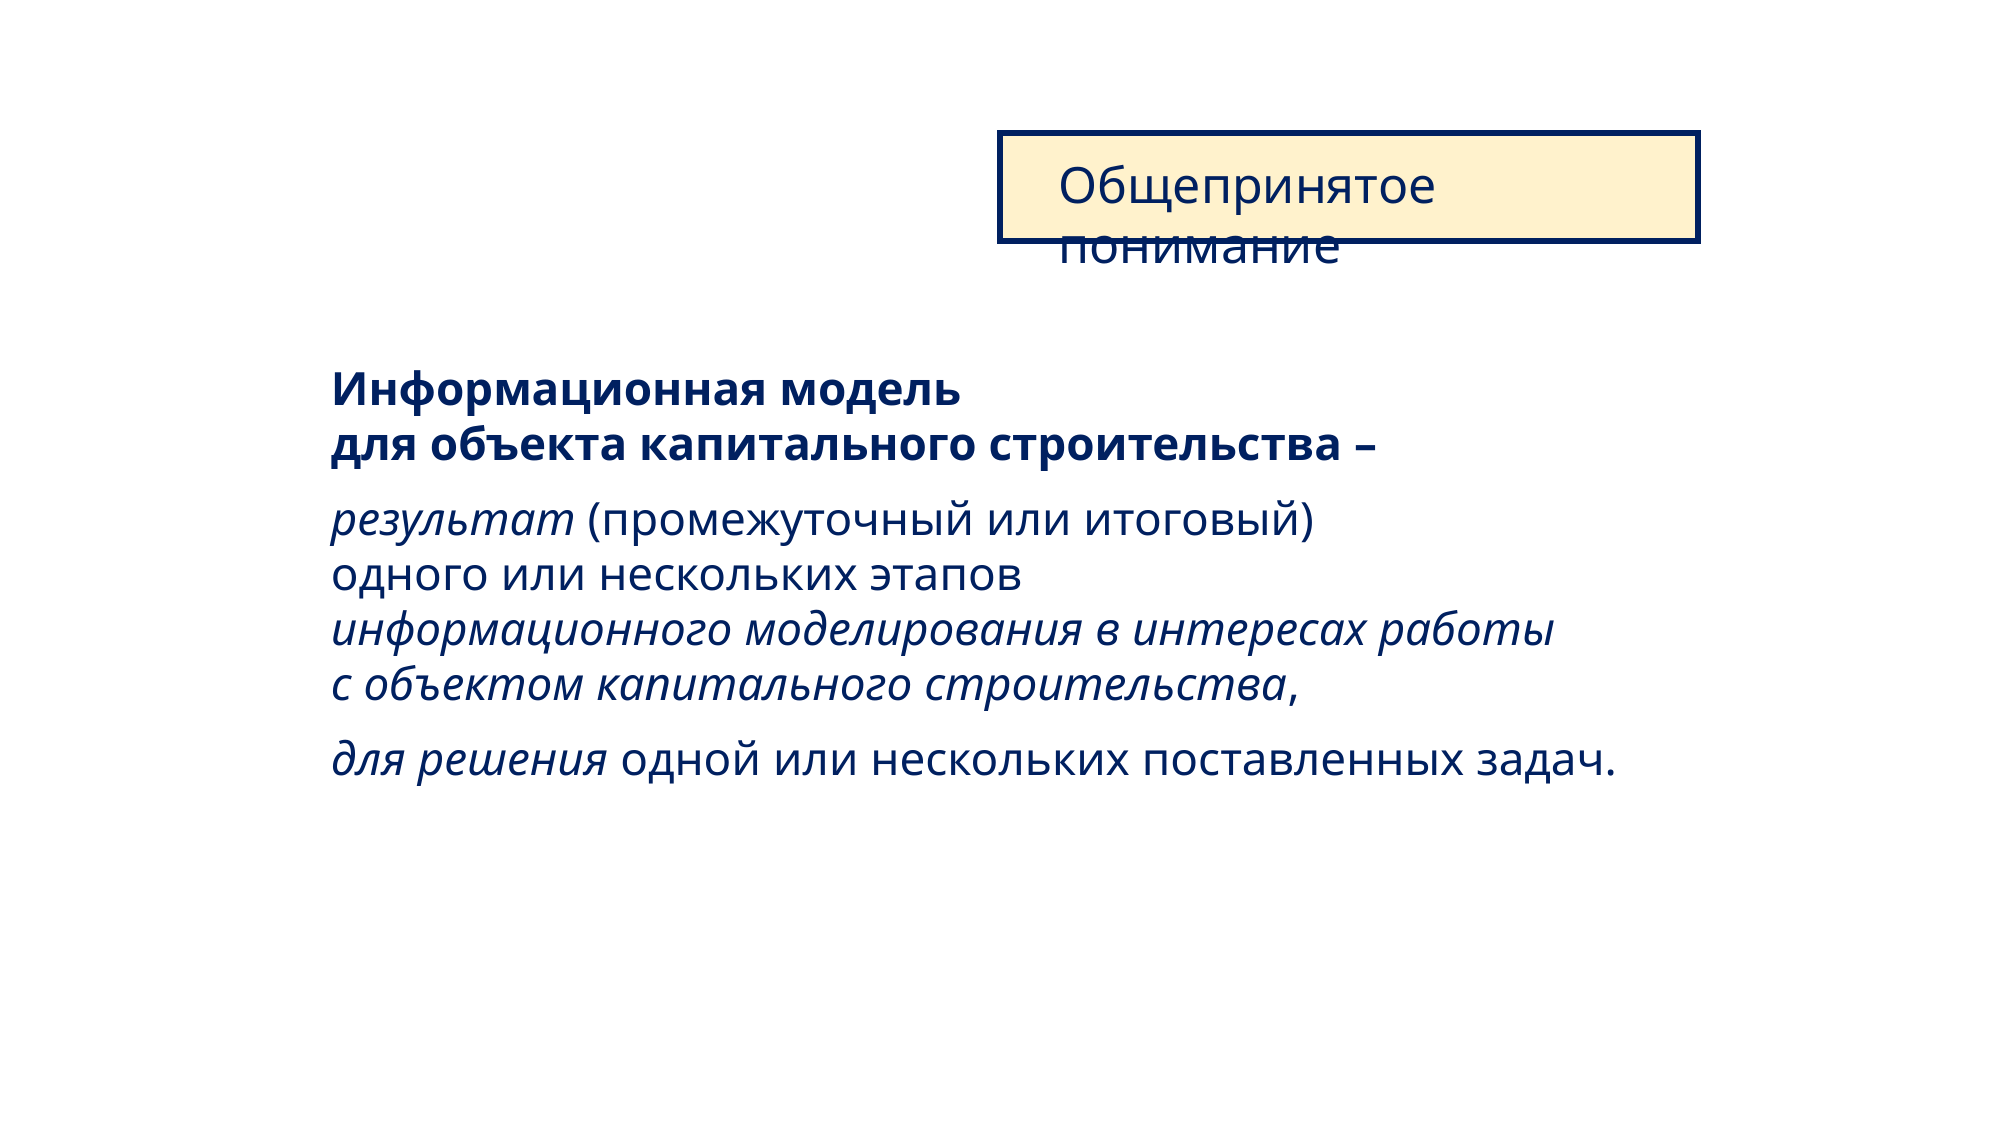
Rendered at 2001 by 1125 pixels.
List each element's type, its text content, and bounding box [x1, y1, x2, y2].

text_box Общепринятое понимание [1043, 145, 1711, 281]
text_box [1000, 133, 1698, 242]
text_box Информационная модель для объекта капитального строительства – результат (промежуточный или итоговый) одного или нескольких этапов информационного моделирования в интересах работы с объектом капитального строительства, для решения одной или нескольких поставленных задач. [316, 352, 1702, 793]
